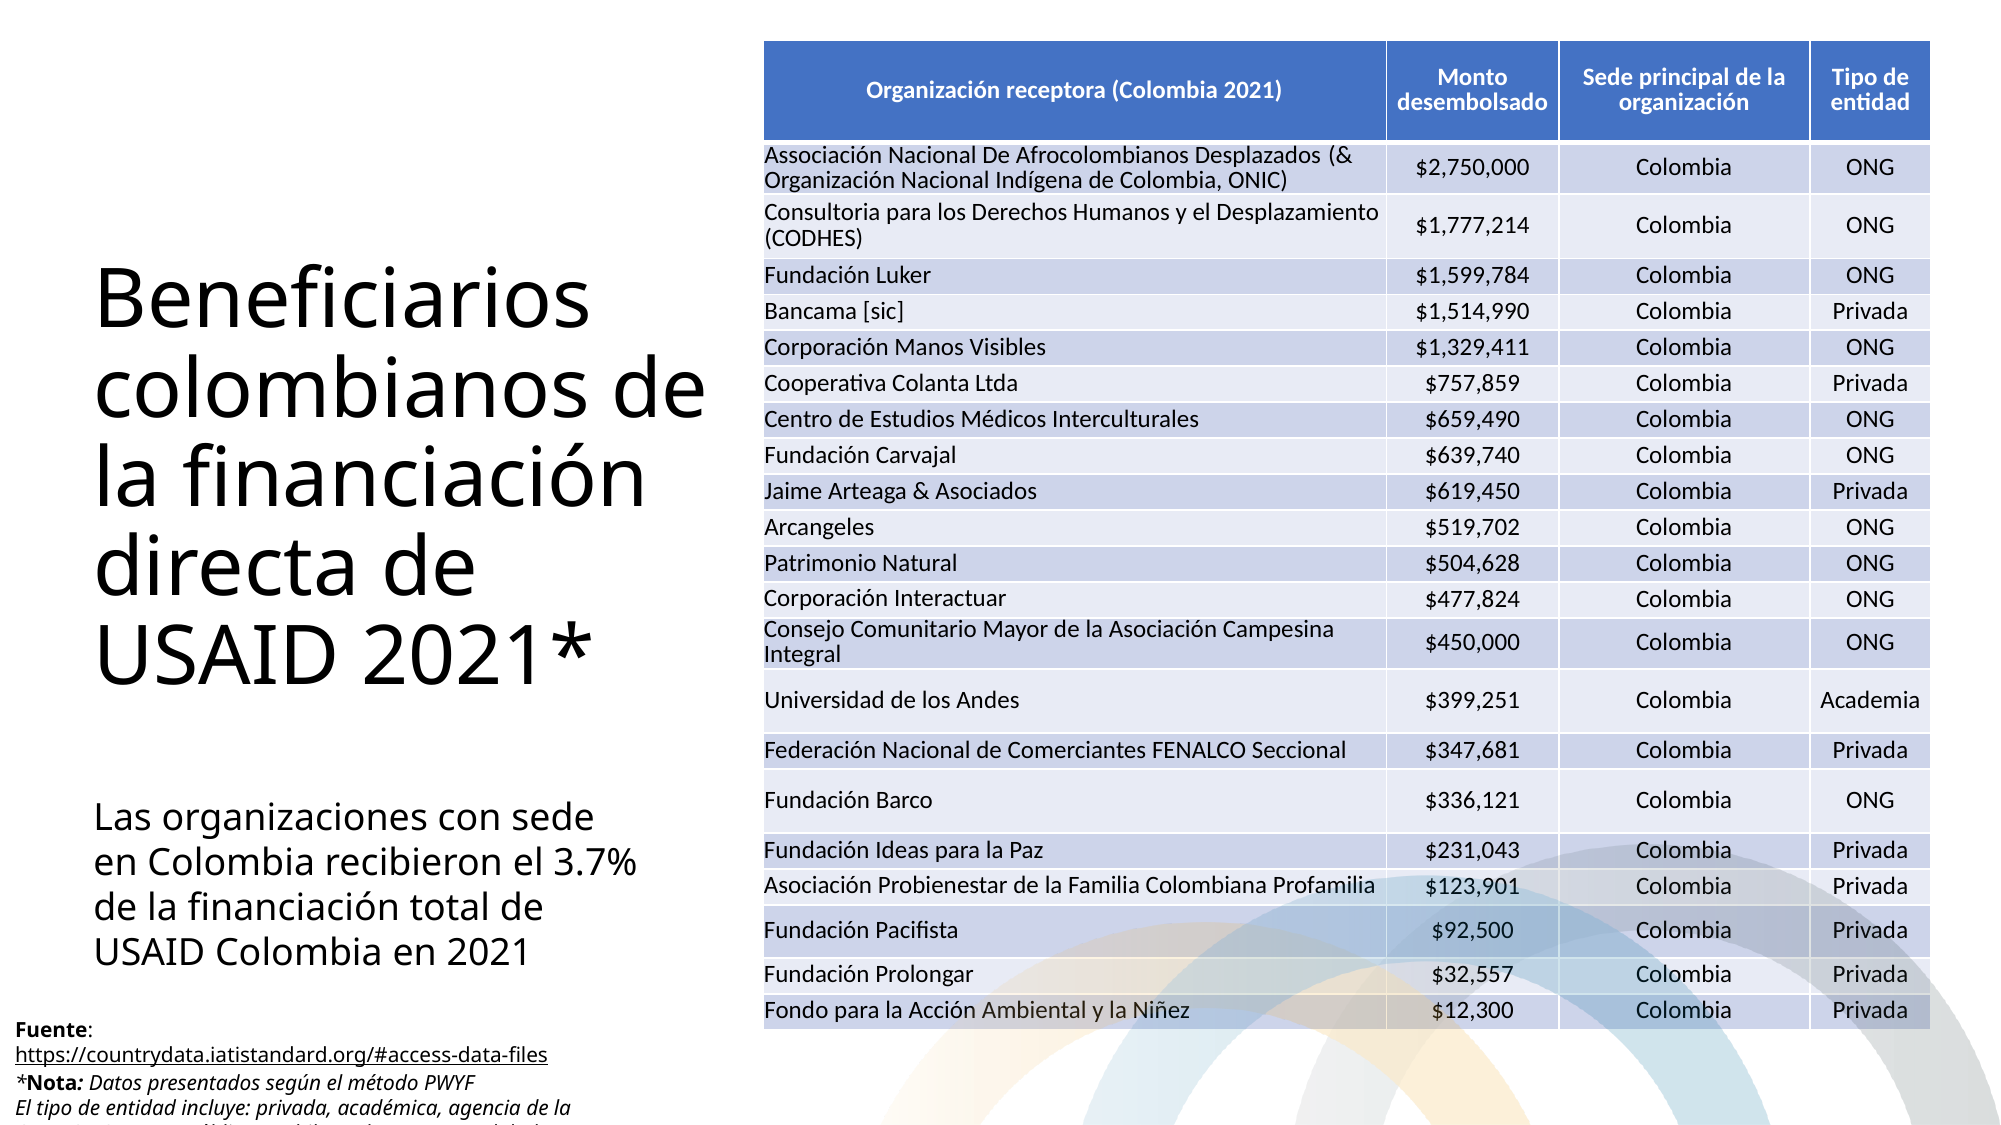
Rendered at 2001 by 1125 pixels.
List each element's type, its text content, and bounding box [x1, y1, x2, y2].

table_header Organización receptora (Colombia 2021) [764, 41, 1386, 140]
table_cell Fundación Luker [764, 259, 1386, 294]
table_cell $477,824 [1387, 583, 1558, 617]
table_cell Colombia [1560, 439, 1809, 473]
table_cell ONG [1811, 403, 1930, 437]
table_cell Privada [1811, 834, 1930, 842]
table_cell Colombia [1560, 583, 1809, 617]
table_cell Privada [1811, 475, 1930, 509]
table_header Monto desembolsado [1387, 41, 1558, 140]
table_cell $757,859 [1387, 367, 1558, 401]
table_cell ONG [1811, 331, 1930, 365]
table_cell Colombia [1560, 511, 1809, 545]
table_cell $659,490 [1387, 403, 1558, 437]
table_cell Fundación Carvajal [764, 439, 1386, 473]
table_cell ONG [1811, 583, 1930, 617]
table_cell $1,514,990 [1387, 295, 1558, 329]
table_cell Colombia [1560, 734, 1809, 768]
table_cell Colombia [1560, 295, 1809, 329]
table_cell Colombia [1560, 834, 1809, 842]
table_cell $1,599,784 [1387, 259, 1558, 294]
table_cell $519,702 [1387, 511, 1558, 545]
table_cell Cooperativa Colanta Ltda [764, 367, 1386, 401]
table_cell Associación Nacional De Afrocolombianos Desplazados (& Organización Nacional Indígena de Colombia, ONIC) [764, 145, 1386, 193]
table_cell Consultoria para los Derechos Humanos y el Desplazamiento (CODHES) [764, 195, 1386, 258]
table_cell ONG [1811, 259, 1930, 294]
table_cell $336,121 [1387, 770, 1558, 832]
table_cell Fundación Pacifista [764, 906, 875, 957]
table_cell Consejo Comunitario Mayor de la Asociación Campesina Integral [764, 619, 1386, 668]
table_cell Colombia [1560, 547, 1809, 581]
table_cell Colombia [1560, 259, 1809, 294]
table_cell ONG [1811, 145, 1930, 193]
text_box Fuente: https://countrydata.iatistandard.org/#access-data-files *Nota: Datos presentados según el método PWYF El tipo de entidad incluye: privada, académica, agencia de la ONU, ONG, sector público, multilateral, programa global [0, 1008, 616, 1125]
table_cell Colombia [1560, 195, 1809, 258]
table_cell ONG [1811, 195, 1930, 258]
table_cell $450,000 [1387, 619, 1558, 668]
table_cell Colombia [1560, 475, 1809, 509]
table_cell Patrimonio Natural [764, 547, 1386, 581]
table_cell Arcangeles [764, 511, 1386, 545]
table_cell Fondo para la Acción Ambiental y la Niñez [764, 995, 875, 1029]
table_header Tipo de entidad [1811, 41, 1930, 140]
table_cell Bancama [sic] [764, 295, 1386, 329]
table_cell ONG [1811, 770, 1930, 832]
table_cell Universidad de los Andes [764, 670, 1386, 732]
table_header Sede principal de la organización [1560, 41, 1809, 140]
table_cell Corporación Manos Visibles [764, 331, 1386, 365]
table_cell Colombia [1560, 403, 1809, 437]
table_cell $399,251 [1387, 670, 1558, 732]
table_cell $619,450 [1387, 475, 1558, 509]
table_cell ONG [1811, 547, 1930, 581]
table_cell Corporación Interactuar [764, 583, 1386, 617]
table_cell Asociación Probienestar de la Familia Colombiana Profamilia [764, 870, 875, 904]
table_cell Privada [1811, 734, 1930, 768]
table_cell Colombia [1560, 145, 1809, 193]
table_cell Fundación Barco [764, 770, 1386, 832]
table_cell Colombia [1560, 770, 1809, 832]
title Beneficiarios colombianos de la financiación directa de USAID 2021* [78, 184, 739, 710]
table_cell Colombia [1560, 619, 1809, 668]
table_cell Fundación Prolongar [764, 959, 875, 993]
table_cell Colombia [1560, 331, 1809, 365]
table_cell ONG [1811, 511, 1930, 545]
table_cell Jaime Arteaga & Asociados [764, 475, 1386, 509]
table_cell Colombia [1560, 670, 1809, 732]
table_cell $231,043 [1387, 834, 1558, 842]
table_cell Federación Nacional de Comerciantes FENALCO Seccional [764, 734, 1386, 768]
text_box Las organizaciones con sede en Colombia recibieron el 3.7% de la financiación total de USAID Colombia en 2021 [78, 784, 665, 980]
table_cell Colombia [1560, 367, 1809, 401]
table_cell $1,329,411 [1387, 331, 1558, 365]
table_cell Privada [1811, 295, 1930, 329]
table_cell $347,681 [1387, 734, 1558, 768]
table_cell ONG [1811, 619, 1930, 668]
table_cell ONG [1811, 439, 1930, 473]
table_cell Privada [1811, 367, 1930, 401]
picture [880, 843, 2000, 1125]
table_cell $504,628 [1387, 547, 1558, 581]
table_cell Academia [1811, 670, 1930, 732]
table_cell $1,777,214 [1387, 195, 1558, 258]
table_cell $2,750,000 [1387, 145, 1558, 193]
table_cell Centro de Estudios Médicos Interculturales [764, 403, 1386, 437]
table_cell $639,740 [1387, 439, 1558, 473]
table_cell Fundación Ideas para la Paz [764, 834, 1386, 868]
